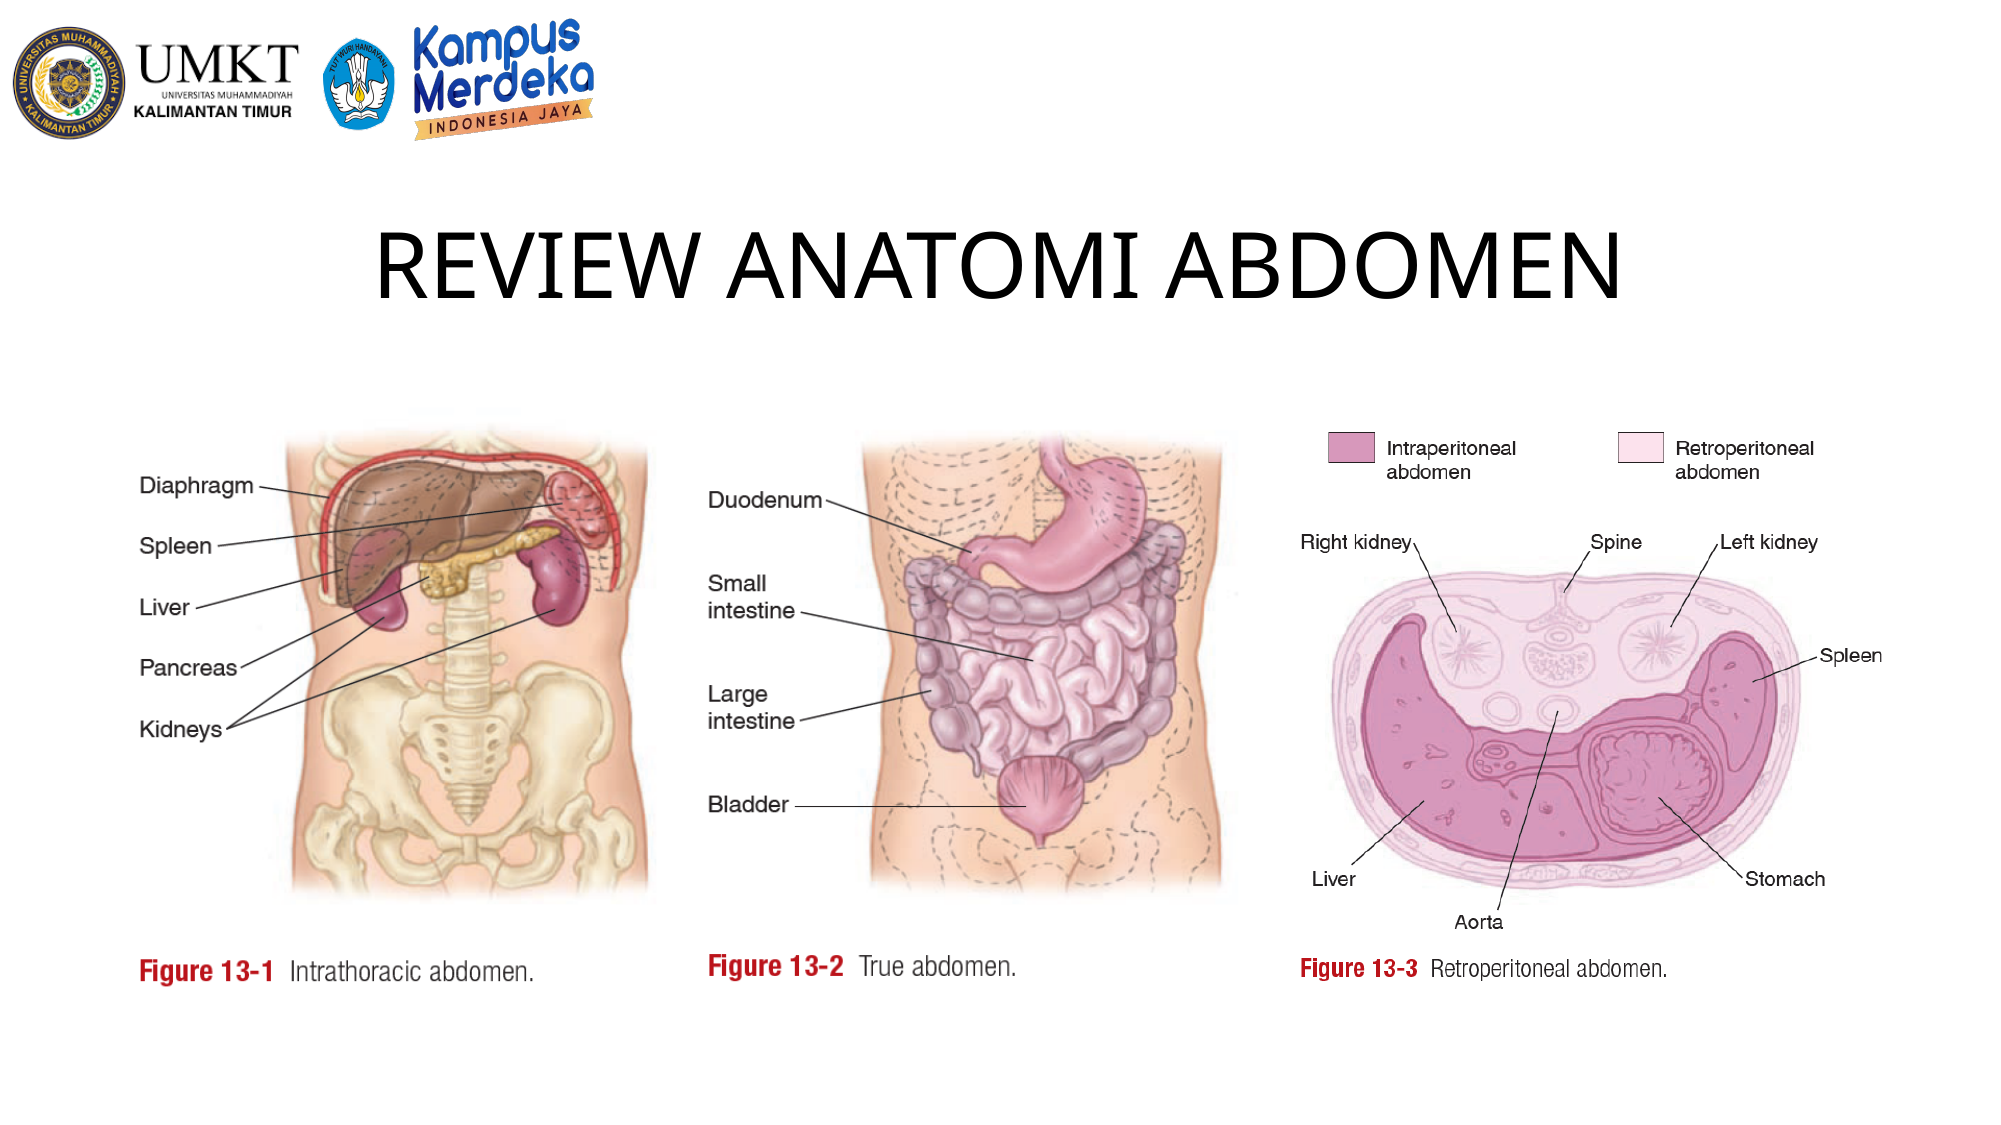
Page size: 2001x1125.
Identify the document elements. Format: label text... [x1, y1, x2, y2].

picture [1288, 425, 1892, 994]
picture [73, 406, 1260, 1031]
picture [0, 0, 595, 181]
title REVIEW ANATOMI ABDOMEN [137, 183, 1863, 355]
